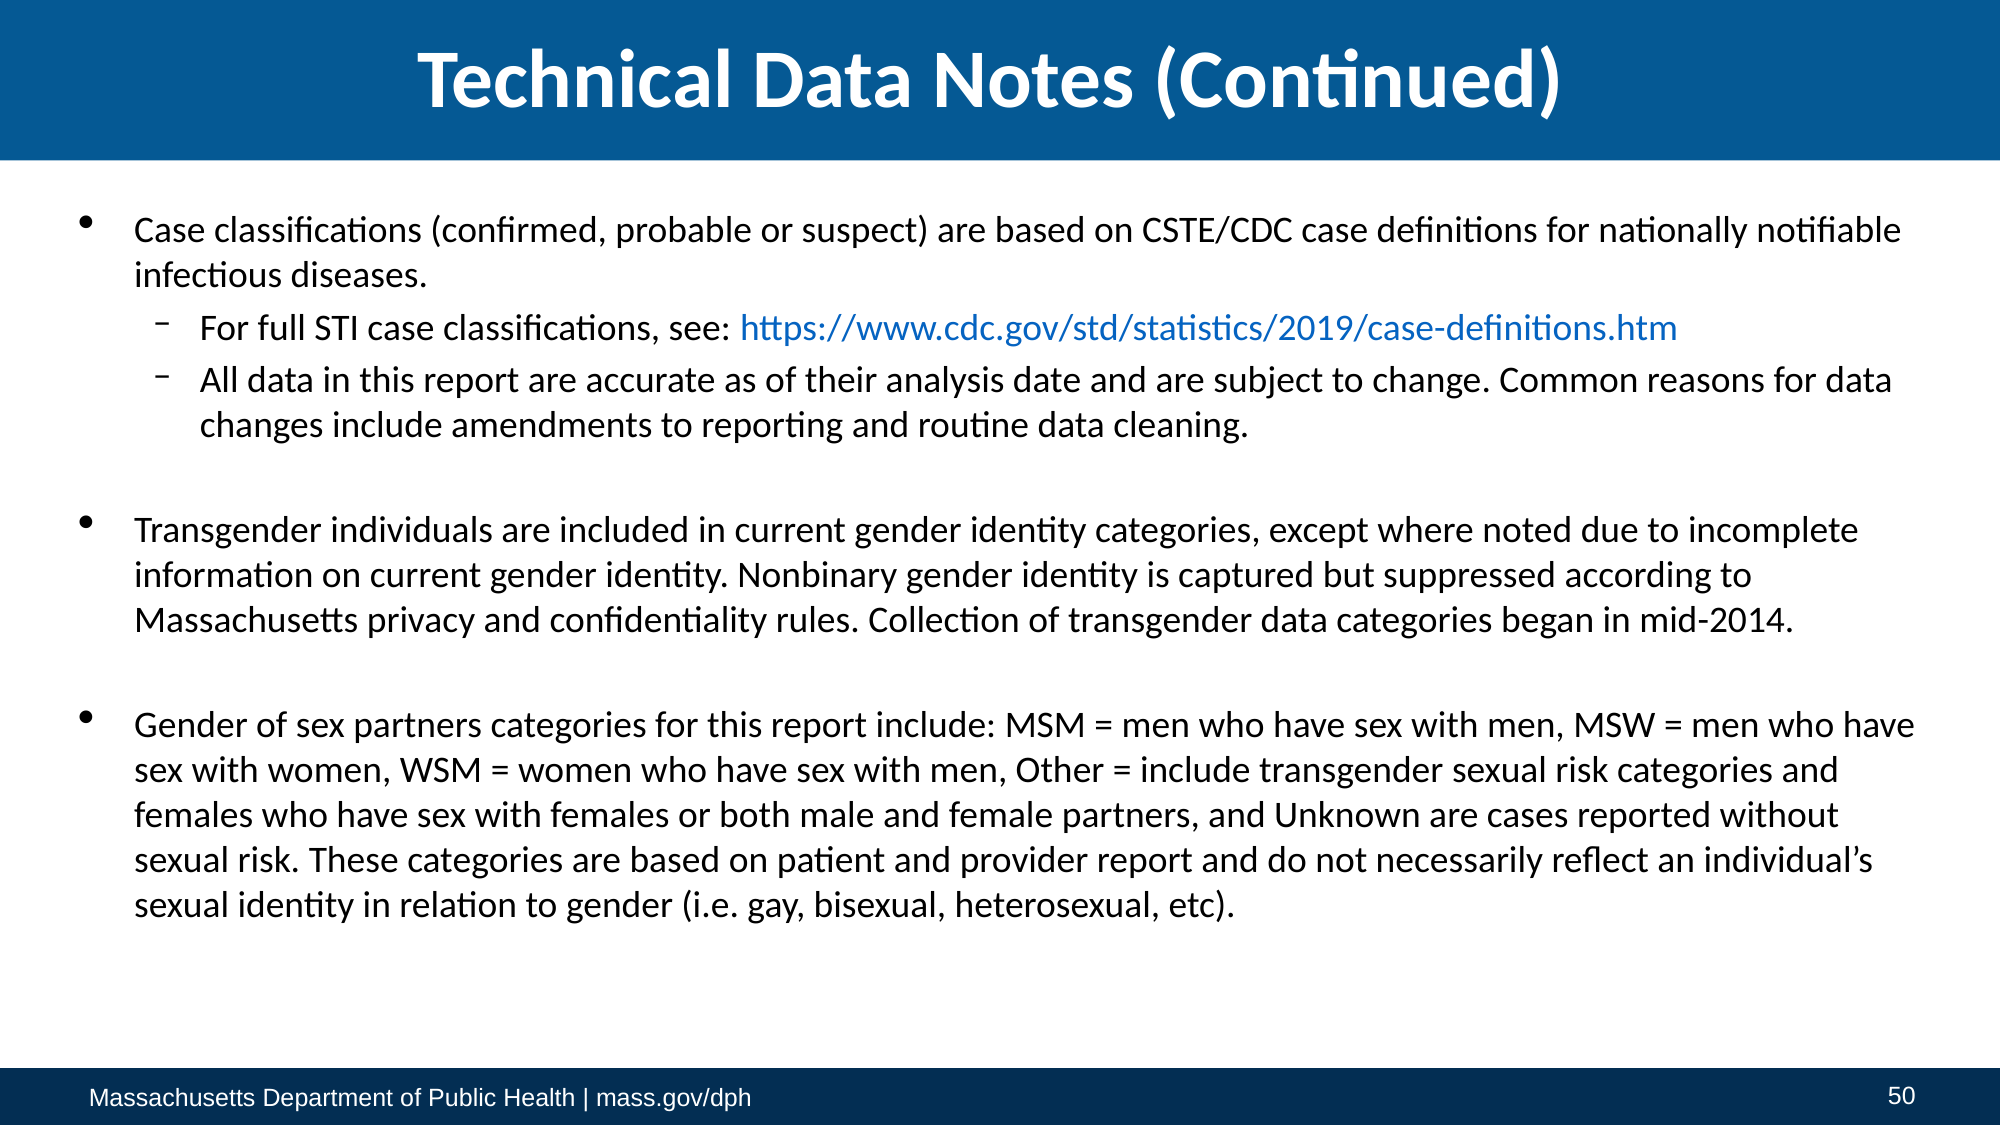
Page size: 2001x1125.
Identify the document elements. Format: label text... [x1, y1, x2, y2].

title Technical Data Notes (Continued) [0, 0, 2000, 161]
text_box Case classifications (confirmed, probable or suspect) are based on CSTE/CDC case definitions for nationally notifiable infectious diseases. For full STI case classifications, see: https://www.cdc.gov/std/statistics/2019/case-definitions.htm All data in this report are accurate as of their analysis date and are subject to change. Common reasons for data changes include amendments to reporting and routine data cleaning. Transgender individuals are included in current gender identity categories, except where noted due to incomplete information on current gender identity. Nonbinary gender identity is captured but suppressed according to Massachusetts privacy and confidentiality rules. Collection of transgender data categories began in mid-2014. Gender of sex partners categories for this report include: MSM = men who have sex with men, MSW = men who have sex with women, WSM = women who have sex with men, Other = include transgender sexual risk categories and females who have sex with females or both male and female partners, and Unknown are cases reported without sexual risk. These categories are based on patient and provider report and do not necessarily reflect an individual’s sexual identity in relation to gender (i.e. gay, bisexual, heterosexual, etc). [62, 197, 1937, 970]
slide_number 50 [1482, 1065, 1931, 1125]
